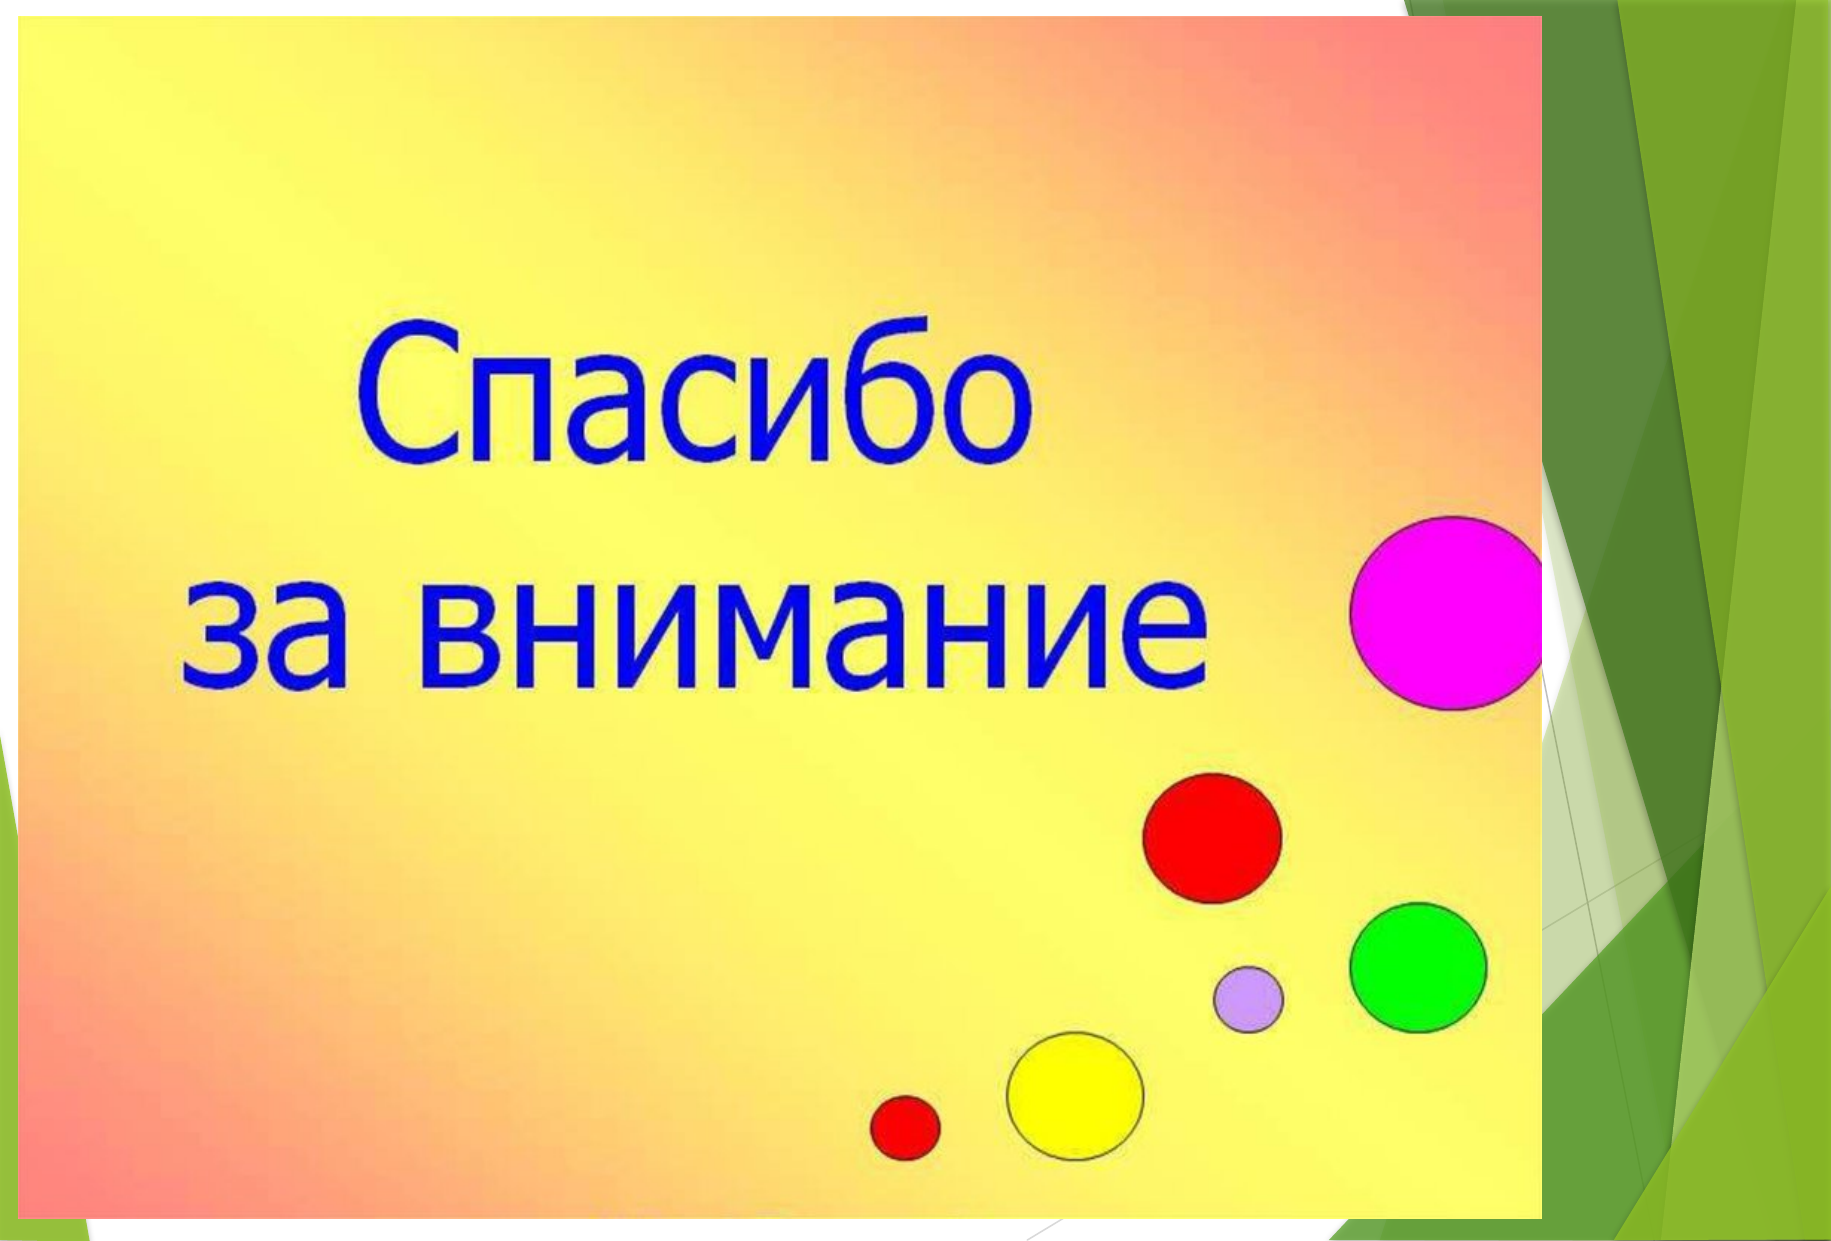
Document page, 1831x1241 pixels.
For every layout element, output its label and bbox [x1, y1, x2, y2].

picture [17, 15, 1543, 1219]
